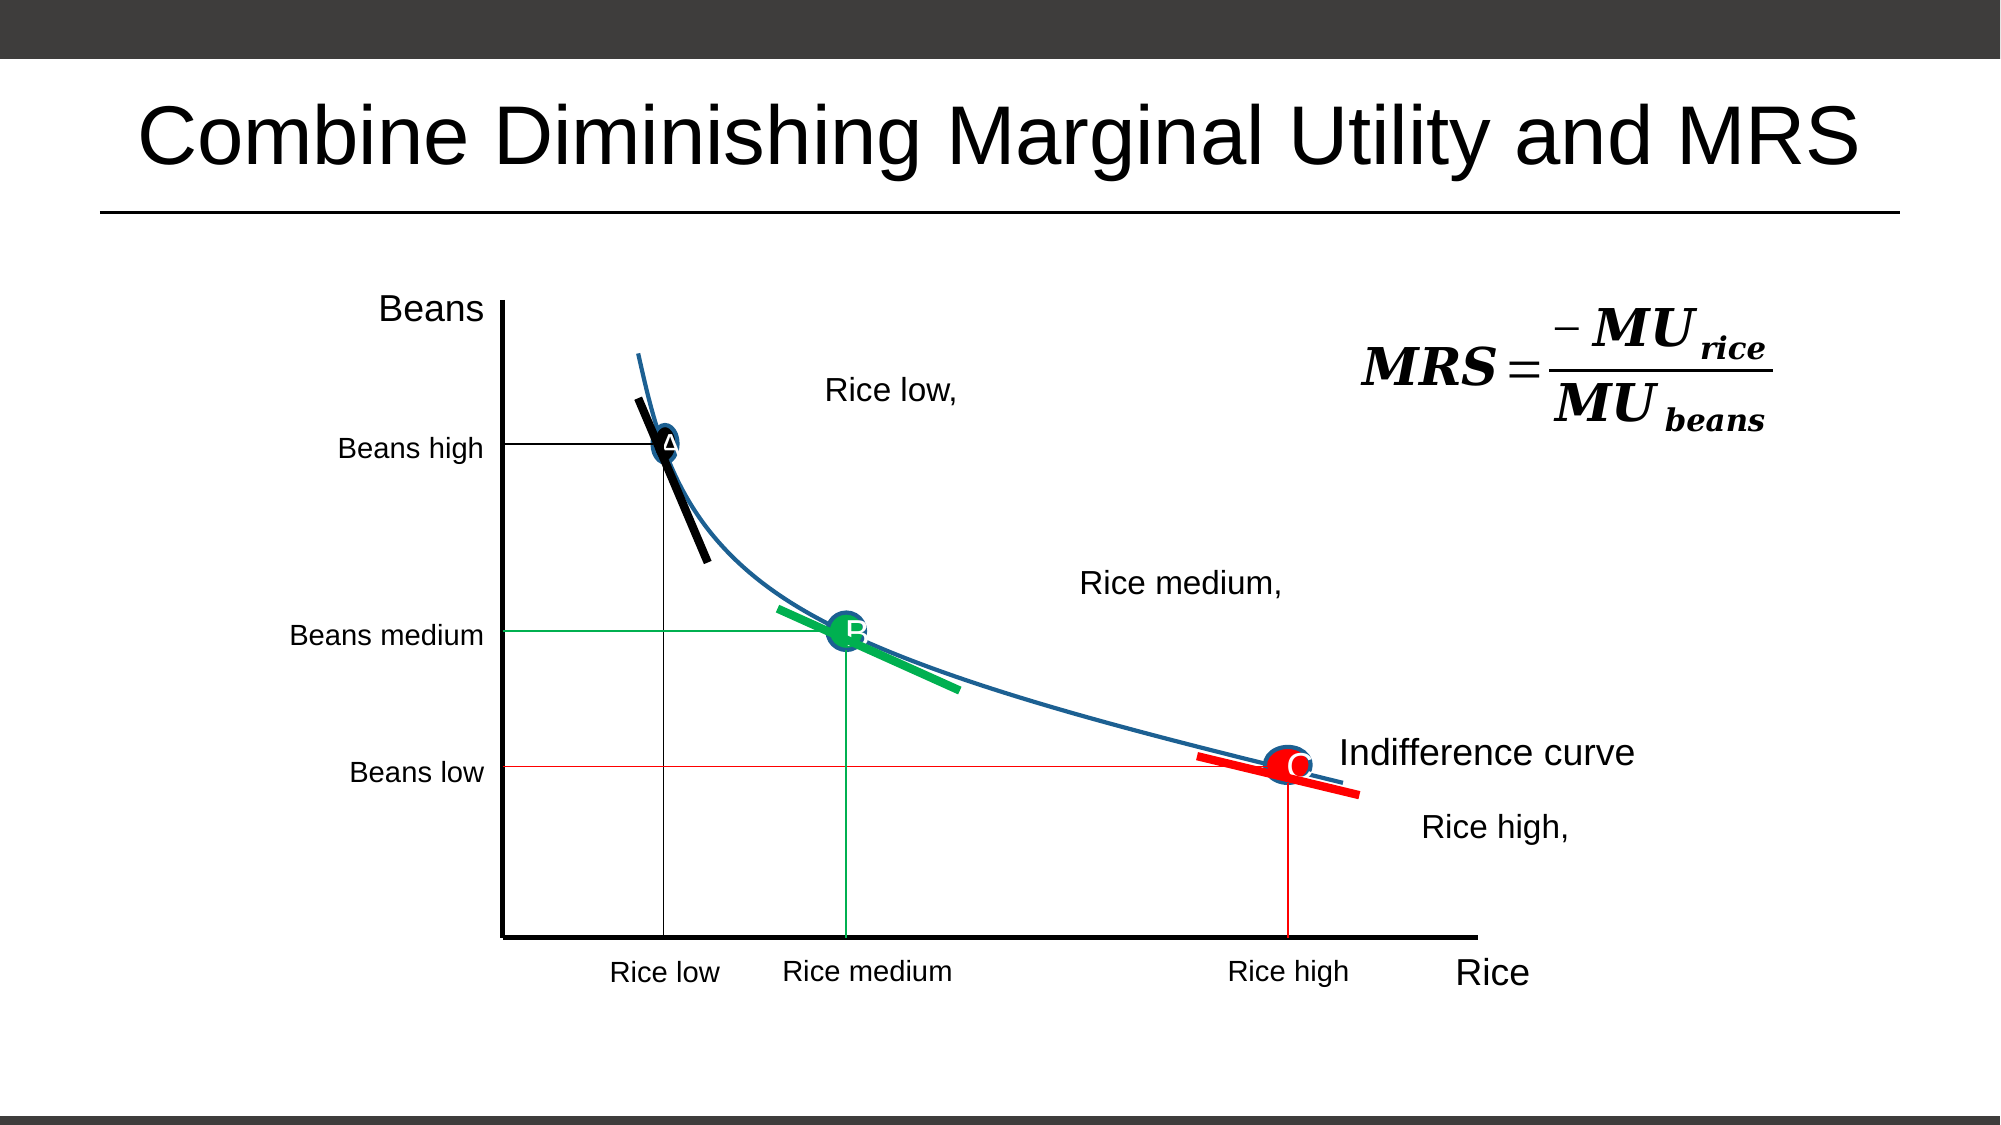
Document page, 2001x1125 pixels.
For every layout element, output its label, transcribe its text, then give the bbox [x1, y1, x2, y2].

text_box Rice low [593, 946, 736, 989]
text_box Rice [1440, 940, 1540, 999]
text_box Rice high [1220, 946, 1357, 986]
text_box [636, 352, 1281, 754]
text_box Beans low [340, 745, 498, 787]
title Combine Diminishing Marginal Utility and MRS [99, 37, 1900, 225]
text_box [1196, 755, 1360, 796]
text_box Indifference curve [1324, 720, 1689, 781]
text_box Rice medium [767, 946, 929, 986]
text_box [777, 608, 961, 691]
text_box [637, 398, 708, 563]
text_box Beans high [328, 422, 498, 463]
text_box C [1266, 744, 1309, 754]
text_box Beans medium [282, 608, 498, 649]
text_box Beans [361, 276, 500, 337]
